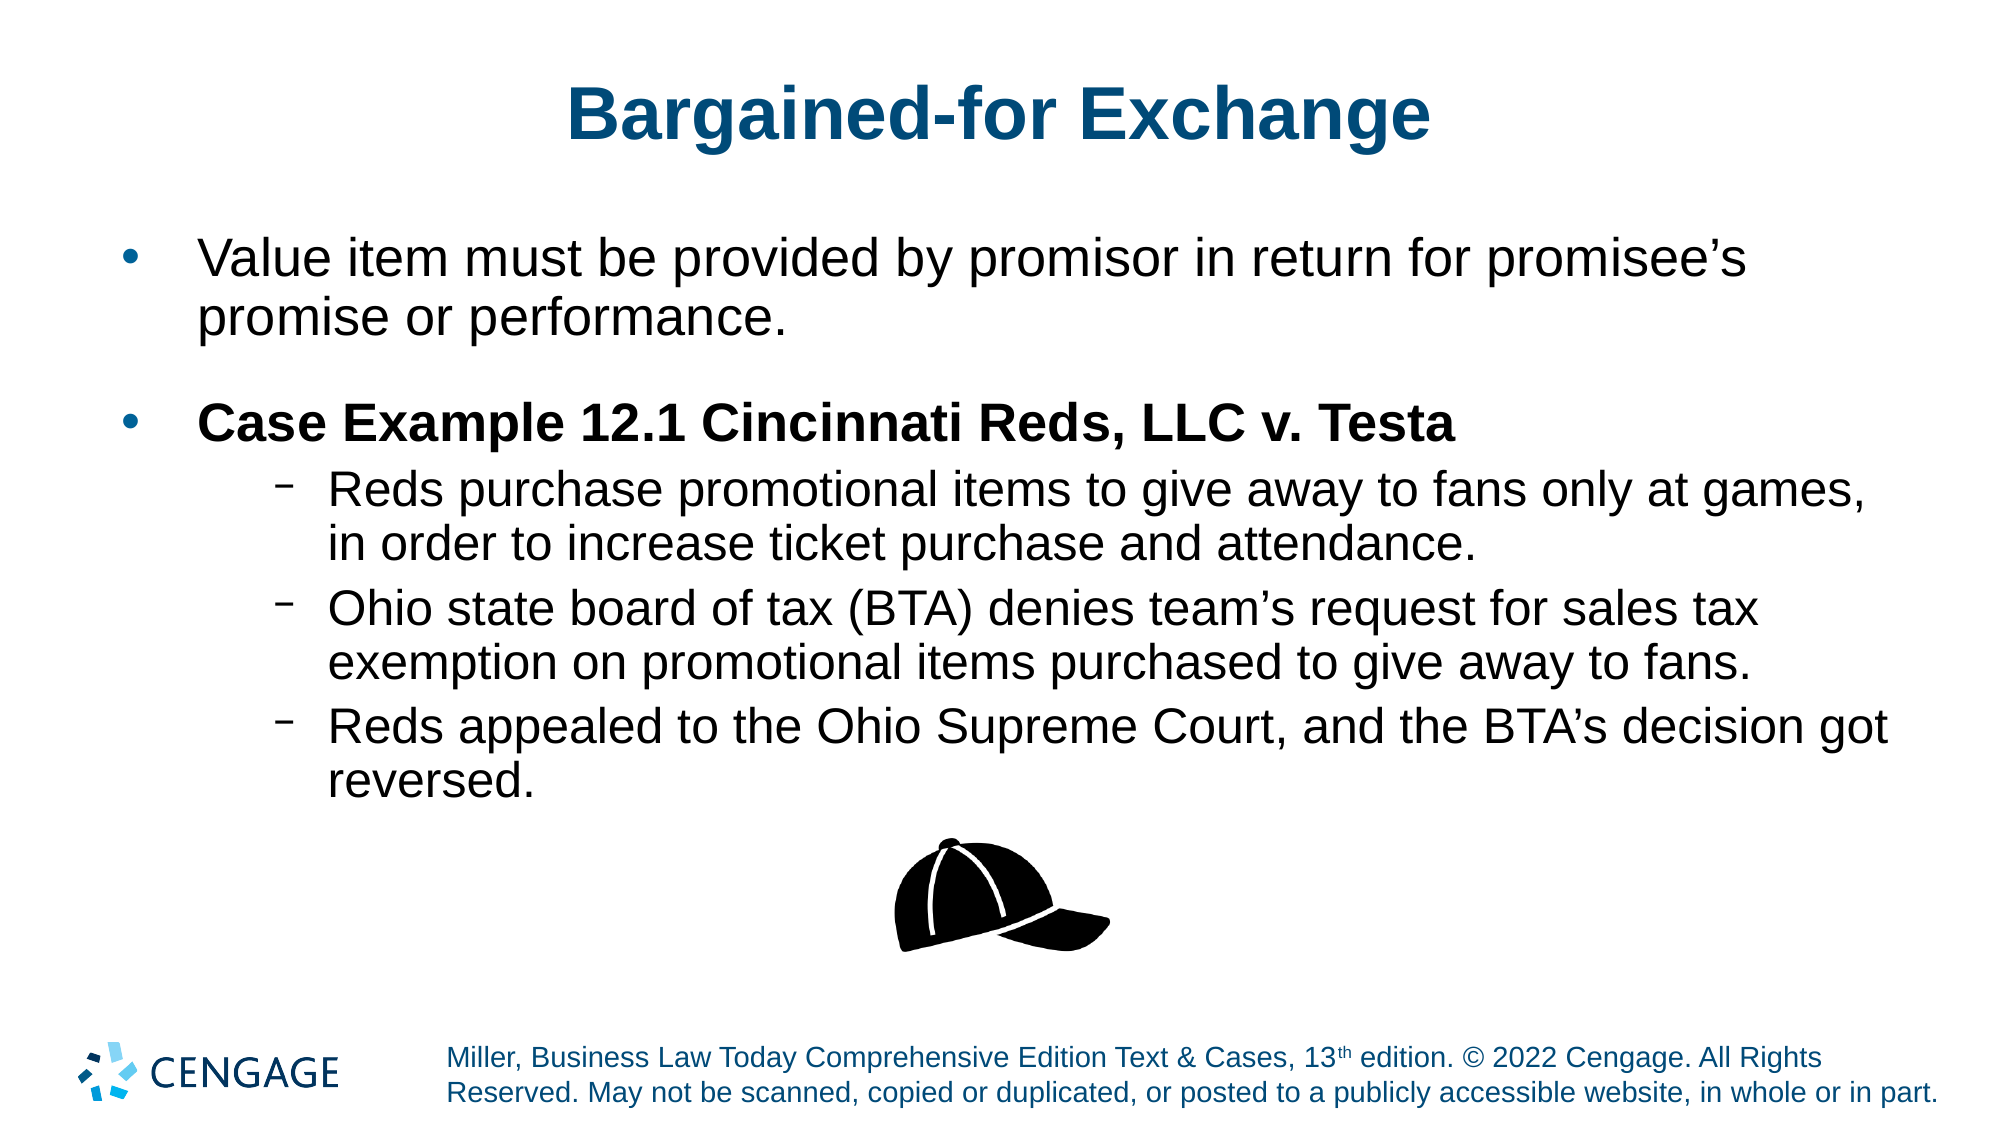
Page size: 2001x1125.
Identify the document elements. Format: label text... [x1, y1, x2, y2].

title Bargained-for Exchange [137, 59, 1863, 171]
list Value item must be provided by promisor in return for promisee’s promise or performance. Case Example 12.1 Cincinnati Reds, LLC v. Testa Reds purchase promotional items to give away to fans only at games, in order to increase ticket purchase and attendance. Ohio state board of tax (BTA) denies team’s request for sales tax exemption on promotional items purchased to give away to fans. Reds appealed to the Ohio Supreme Court, and the BTA’s decision got reversed. [121, 230, 1904, 847]
picture [879, 774, 1121, 1016]
picture [78, 1042, 338, 1101]
